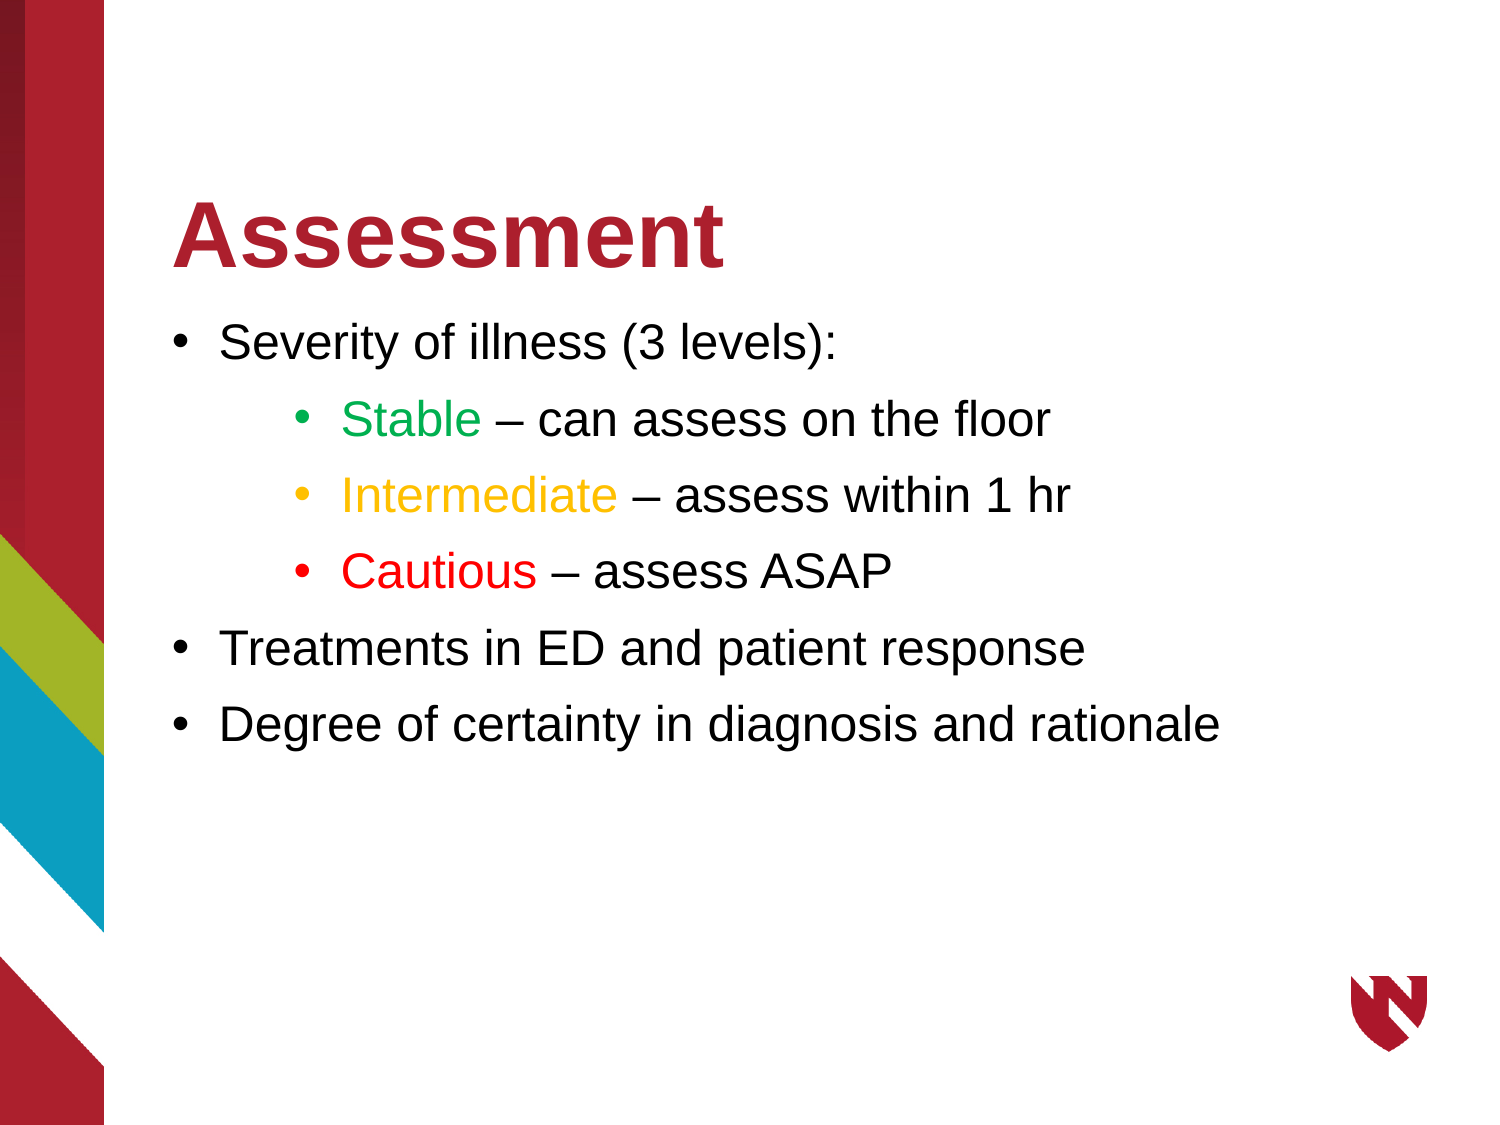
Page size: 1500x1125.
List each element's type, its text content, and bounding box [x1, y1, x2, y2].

picture [0, 0, 1500, 1125]
title Assessment [156, 64, 1405, 288]
list Severity of illness (3 levels): Stable – can assess on the floor Intermediate – assess within 1 hr Cautious – assess ASAP Treatments in ED and patient response Degree of certainty in diagnosis and rationale [156, 308, 1352, 957]
